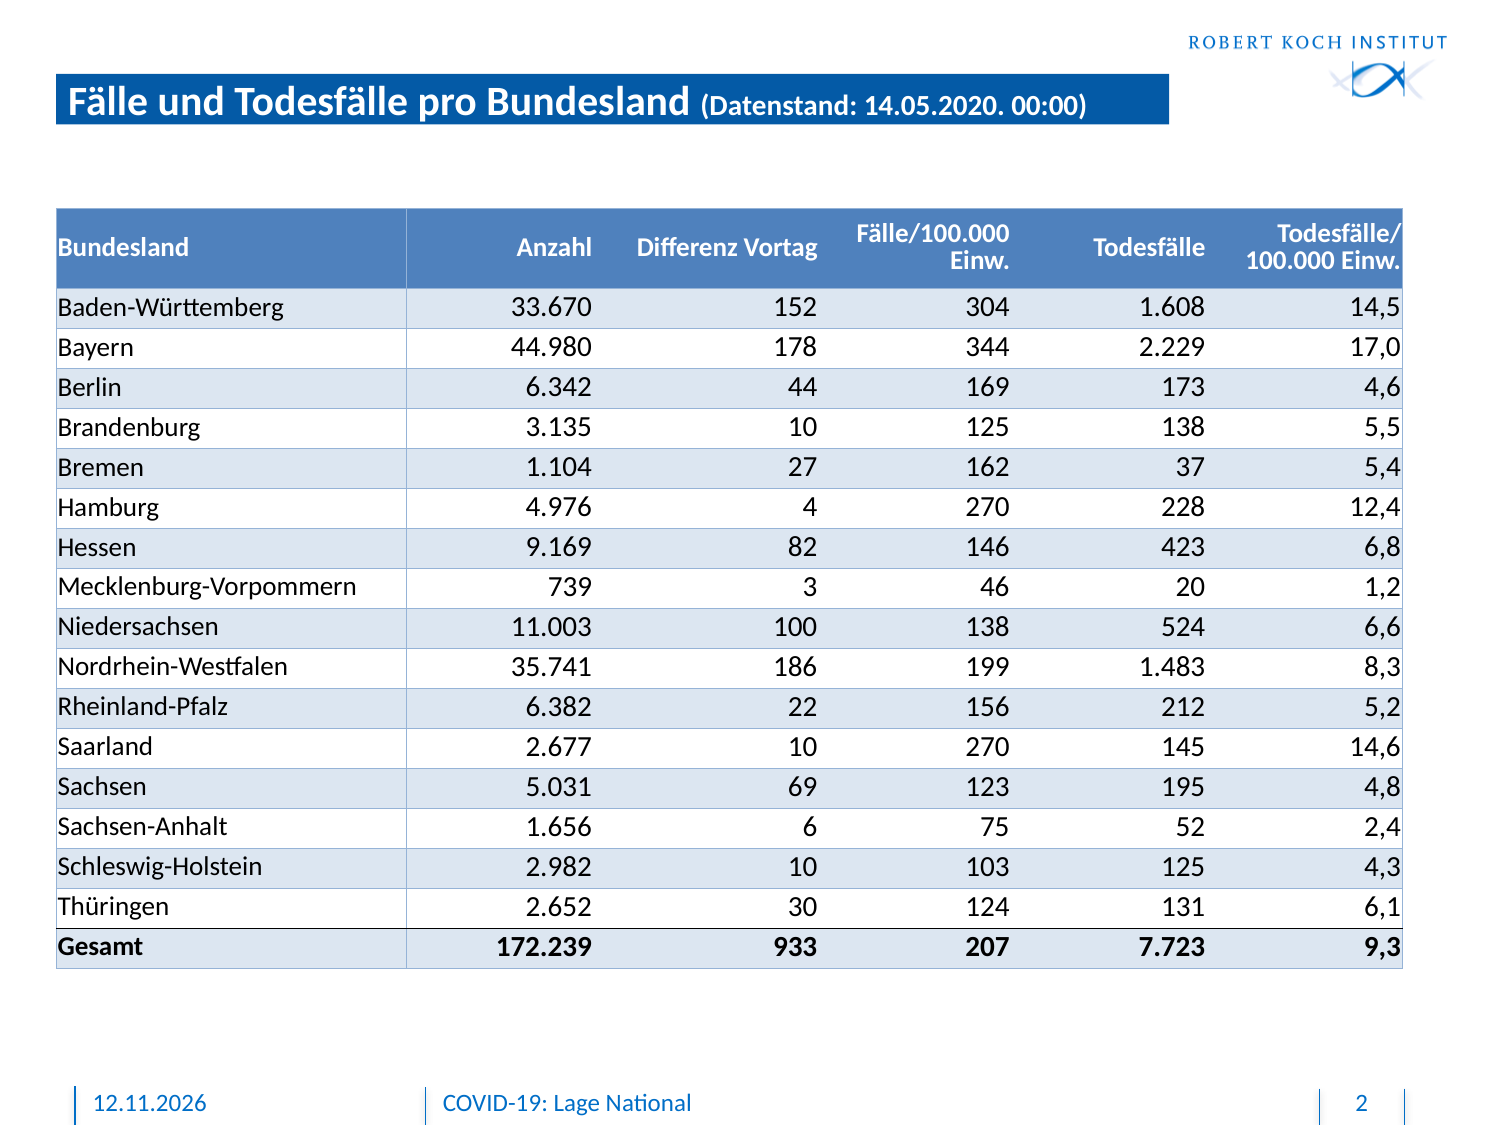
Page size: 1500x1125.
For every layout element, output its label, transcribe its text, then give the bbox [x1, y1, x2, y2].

table_cell 162 [819, 449, 1011, 488]
table_cell Hessen [57, 529, 406, 568]
table_cell 6,6 [1207, 609, 1402, 648]
table_cell 3.135 [407, 409, 594, 448]
table_cell 5,4 [1207, 449, 1402, 488]
table_cell 1,2 [1207, 569, 1402, 608]
table_cell 524 [1011, 609, 1207, 648]
table_cell 2,4 [1207, 809, 1402, 848]
table_cell 9,3 [1207, 929, 1402, 968]
table_cell Bremen [57, 449, 406, 488]
table_cell 138 [1011, 409, 1207, 448]
table_cell 207 [819, 929, 1011, 968]
table_cell 69 [594, 769, 819, 808]
table_cell 2.982 [407, 849, 594, 888]
table_header Todesfälle [1011, 209, 1207, 288]
table_cell 7.723 [1011, 929, 1207, 968]
table_cell 152 [594, 289, 819, 328]
table_cell Saarland [57, 729, 406, 768]
table_cell 125 [1011, 849, 1207, 888]
table_cell 344 [819, 329, 1011, 368]
table_header Bundesland [57, 209, 406, 288]
picture [1182, 29, 1454, 109]
table_cell 5,5 [1207, 409, 1402, 448]
table_header Differenz Vortag [594, 209, 819, 288]
table_cell 17,0 [1207, 329, 1402, 368]
table_cell 52 [1011, 809, 1207, 848]
table_cell 5.031 [407, 769, 594, 808]
table_cell 739 [407, 569, 594, 608]
table_cell 6 [594, 809, 819, 848]
table_cell 1.483 [1011, 649, 1207, 688]
table_cell Schleswig-Holstein [57, 849, 406, 888]
table_cell 82 [594, 529, 819, 568]
table_cell 199 [819, 649, 1011, 688]
table_cell 156 [819, 689, 1011, 728]
table_cell 4,8 [1207, 769, 1402, 808]
table_cell Hamburg [57, 489, 406, 528]
title Fälle und Todesfälle pro Bundesland (Datenstand: 14.05.2020. 00:00) [56, 73, 1170, 125]
table_cell 10 [594, 729, 819, 768]
table_cell 11.003 [407, 609, 594, 648]
table_cell 14,6 [1207, 729, 1402, 768]
table_cell 3 [594, 569, 819, 608]
table_cell 4.976 [407, 489, 594, 528]
table_cell Niedersachsen [57, 609, 406, 648]
table_cell Sachsen-Anhalt [57, 809, 406, 848]
table_cell Rheinland-Pfalz [57, 689, 406, 728]
table_cell 6,8 [1207, 529, 1402, 568]
table_cell 20 [1011, 569, 1207, 608]
table_cell 14,5 [1207, 289, 1402, 328]
table_cell 5,2 [1207, 689, 1402, 728]
table_cell 173 [1011, 369, 1207, 408]
table_cell 131 [1011, 889, 1207, 928]
table_cell 172.239 [407, 929, 594, 968]
table_cell 1.104 [407, 449, 594, 488]
table_header Todesfälle/ 100.000 Einw. [1207, 209, 1402, 288]
table_cell 103 [819, 849, 1011, 888]
table_cell 138 [819, 609, 1011, 648]
table_cell 33.670 [407, 289, 594, 328]
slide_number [92, 1086, 398, 1119]
table_cell 46 [819, 569, 1011, 608]
table_cell 1.608 [1011, 289, 1207, 328]
table_cell 123 [819, 769, 1011, 808]
table_cell 37 [1011, 449, 1207, 488]
table_cell 304 [819, 289, 1011, 328]
table_cell Berlin [57, 369, 406, 408]
table_cell 145 [1011, 729, 1207, 768]
table_cell Baden-Württemberg [57, 289, 406, 328]
table_cell 195 [1011, 769, 1207, 808]
table_cell Thüringen [57, 889, 406, 928]
table_cell 270 [819, 489, 1011, 528]
table_cell Sachsen [57, 769, 406, 808]
table_cell 27 [594, 449, 819, 488]
table_cell 2.677 [407, 729, 594, 768]
table_cell 933 [594, 929, 819, 968]
table_cell 10 [594, 409, 819, 448]
table_header Anzahl [407, 209, 594, 288]
table_cell 4,6 [1207, 369, 1402, 408]
table_cell Nordrhein-Westfalen [57, 649, 406, 688]
table_cell 100 [594, 609, 819, 648]
footer COVID-19: Lage National [442, 1086, 1293, 1119]
table_cell 2.229 [1011, 329, 1207, 368]
table_cell 146 [819, 529, 1011, 568]
table_cell 178 [594, 329, 819, 368]
table_cell 44 [594, 369, 819, 408]
table_cell 4,3 [1207, 849, 1402, 888]
slide_number 2 [1321, 1086, 1403, 1119]
table_cell 75 [819, 809, 1011, 848]
table_cell 4 [594, 489, 819, 528]
table_cell 2.652 [407, 889, 594, 928]
table_header Fälle/100.000 Einw. [819, 209, 1011, 288]
table_cell 44.980 [407, 329, 594, 368]
table_cell 169 [819, 369, 1011, 408]
table_cell 423 [1011, 529, 1207, 568]
table_cell 270 [819, 729, 1011, 768]
table_cell 228 [1011, 489, 1207, 528]
table_cell 22 [594, 689, 819, 728]
table_cell 12,4 [1207, 489, 1402, 528]
table_cell Brandenburg [57, 409, 406, 448]
table_cell 6.342 [407, 369, 594, 408]
table_cell Bayern [57, 329, 406, 368]
table_cell 10 [594, 849, 819, 888]
table_cell 212 [1011, 689, 1207, 728]
table_cell 186 [594, 649, 819, 688]
table_cell 125 [819, 409, 1011, 448]
table_cell Gesamt [57, 929, 406, 968]
table_cell 8,3 [1207, 649, 1402, 688]
table_cell 1.656 [407, 809, 594, 848]
table_cell Mecklenburg-Vorpommern [57, 569, 406, 608]
table_cell 6,1 [1207, 889, 1402, 928]
table_cell 30 [594, 889, 819, 928]
table_cell 9.169 [407, 529, 594, 568]
table_cell 35.741 [407, 649, 594, 688]
table_cell 124 [819, 889, 1011, 928]
table_cell 6.382 [407, 689, 594, 728]
